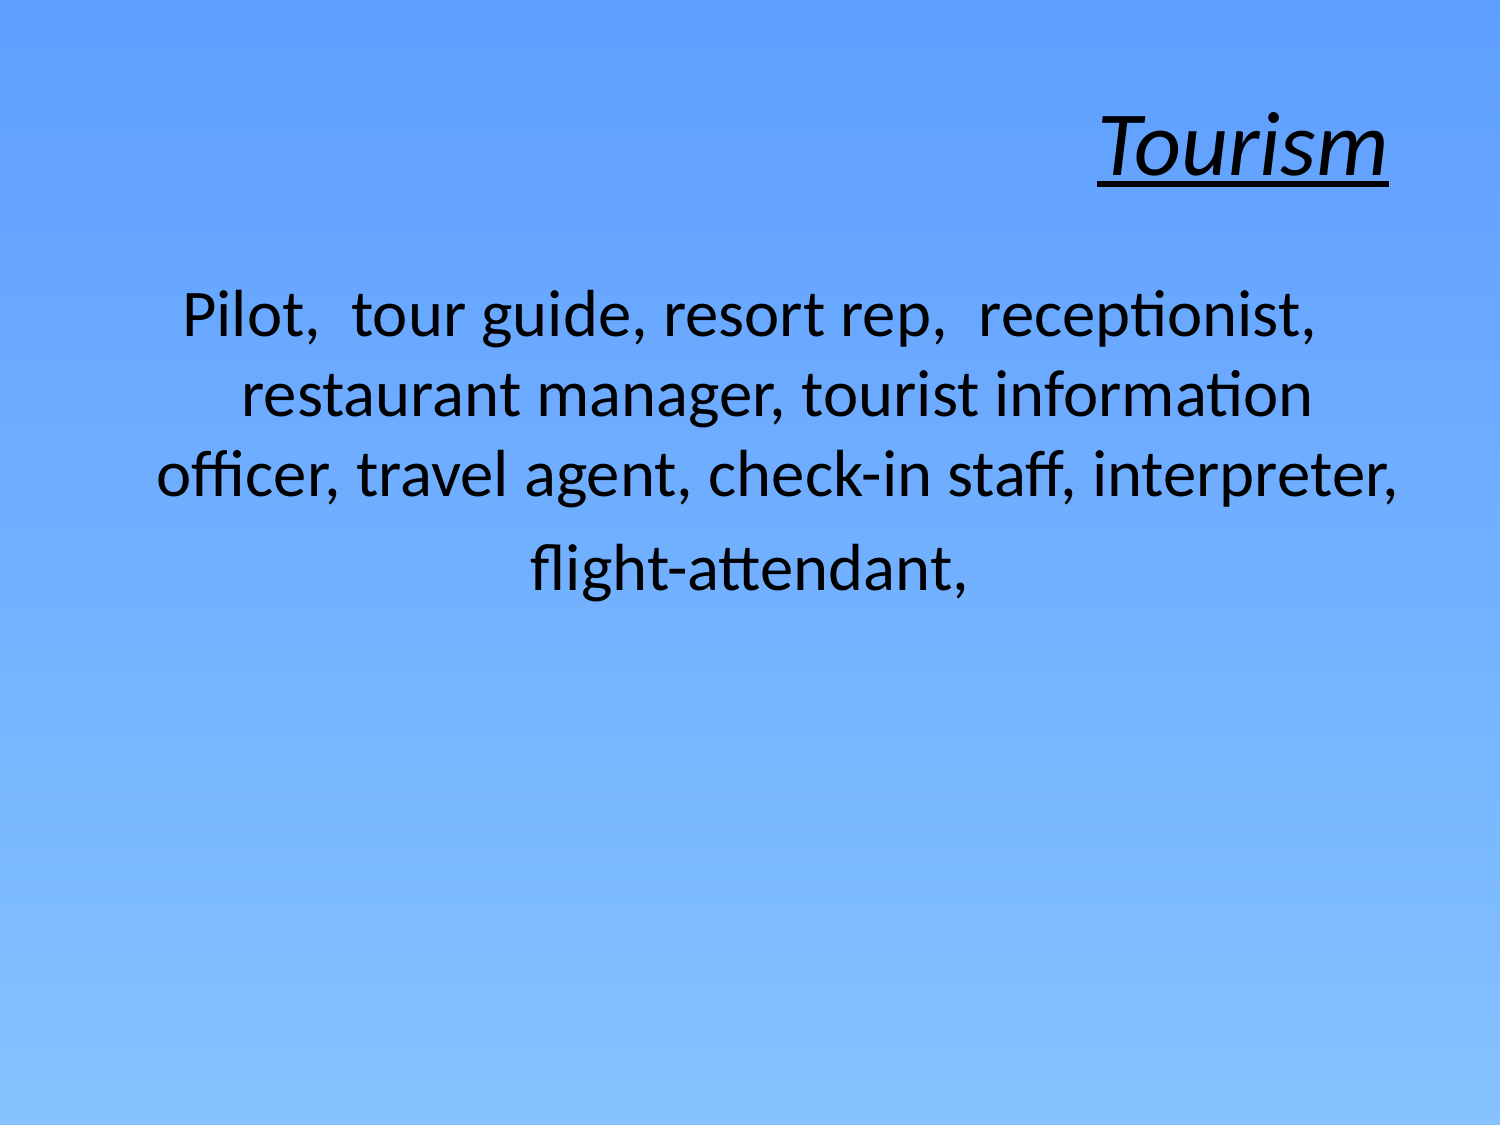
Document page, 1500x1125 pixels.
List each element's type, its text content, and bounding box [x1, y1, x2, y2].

title Tourism [75, 45, 1425, 233]
list Pilot, tour guide, resort rep, receptionist, restaurant manager, tourist information officer, travel agent, check-in staff, interpreter, flight-attendant, [75, 262, 1425, 1005]
